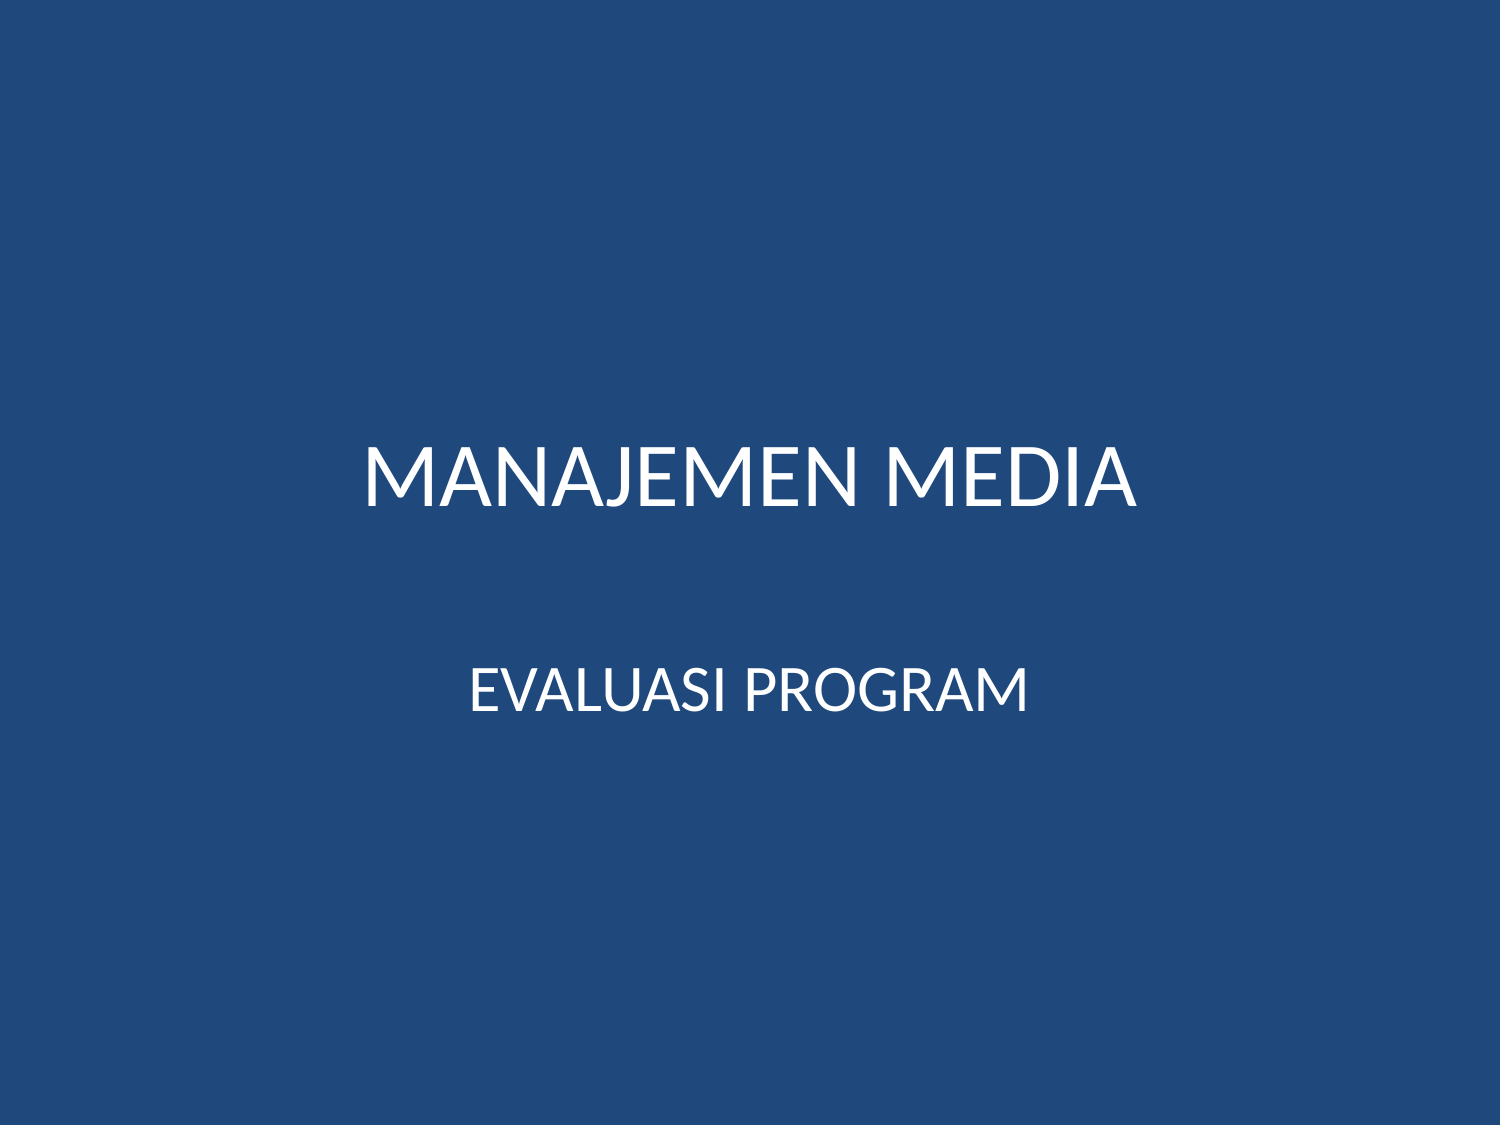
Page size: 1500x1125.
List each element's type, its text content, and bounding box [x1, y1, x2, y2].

subtitle EVALUASI PROGRAM [225, 637, 1275, 925]
title MANAJEMEN MEDIA [112, 349, 1388, 591]
